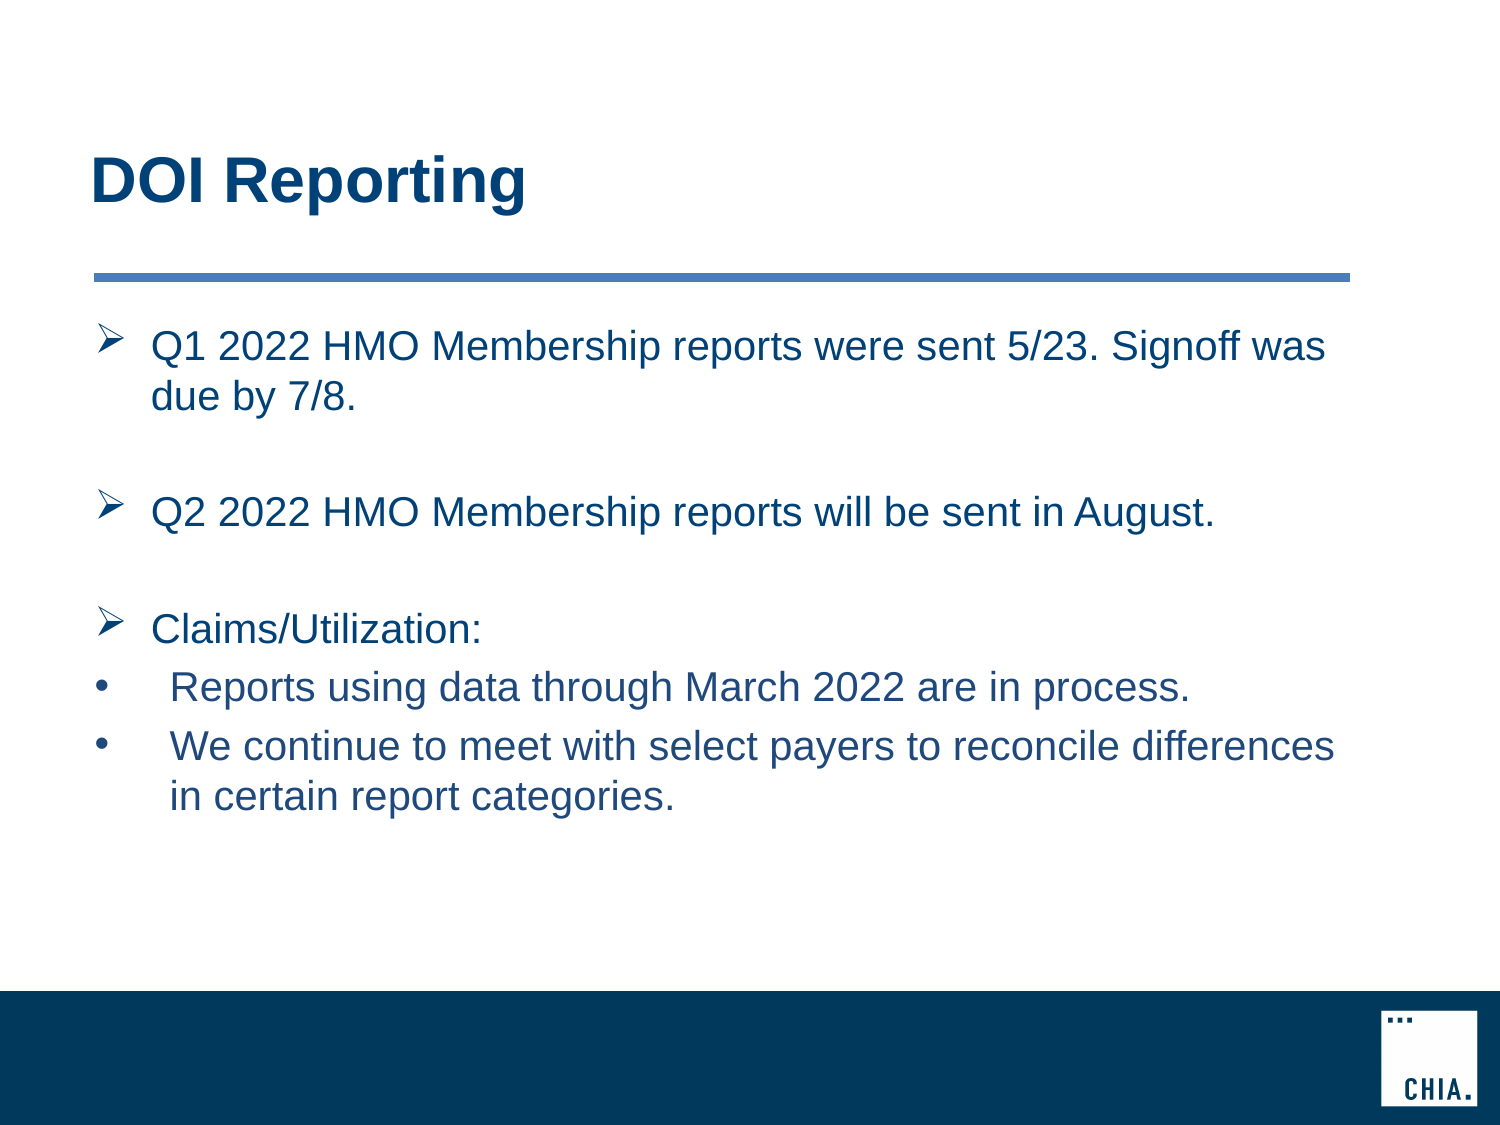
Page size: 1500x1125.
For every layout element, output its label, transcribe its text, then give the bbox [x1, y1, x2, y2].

picture [0, 991, 1500, 1125]
title DOI Reporting [75, 93, 1351, 261]
subtitle Q1 2022 HMO Membership reports were sent 5/23. Signoff was due by 7/8. Q2 2022 HMO Membership reports will be sent in August. Claims/Utilization: Reports using data through March 2022 are in process. We continue to meet with select payers to reconcile differences in certain report categories. [79, 310, 1353, 987]
